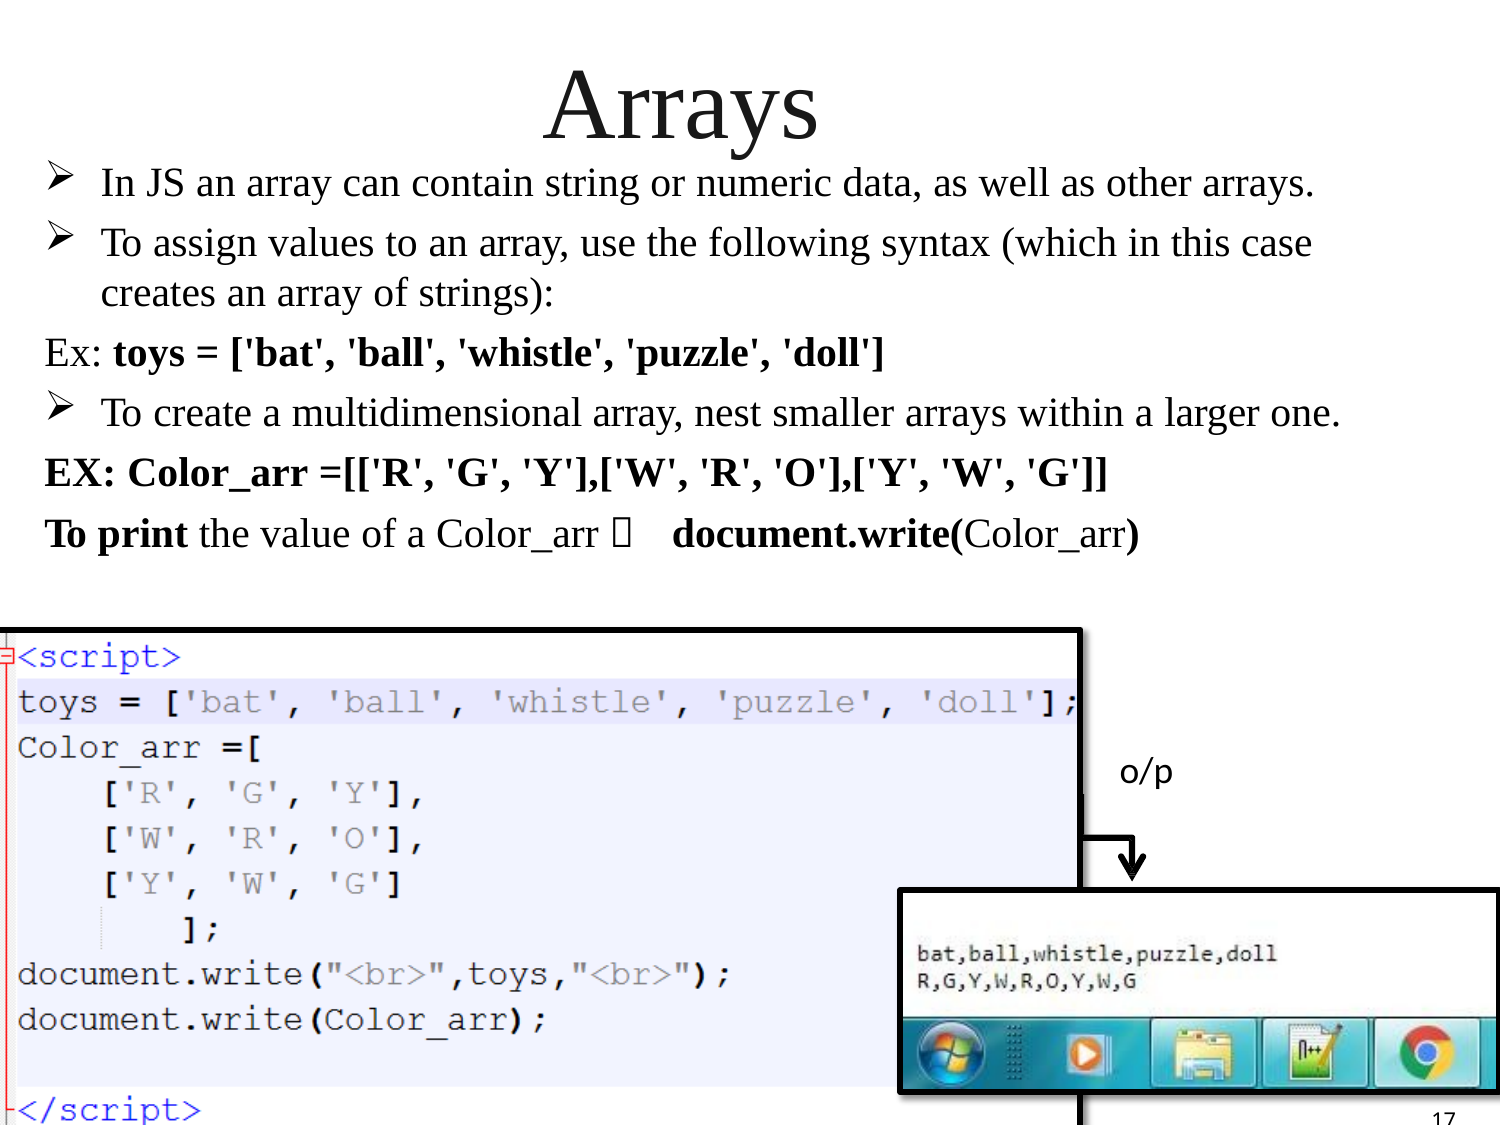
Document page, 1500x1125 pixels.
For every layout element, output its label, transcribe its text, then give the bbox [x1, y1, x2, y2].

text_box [0, 621, 1500, 1125]
text_box In JS an array can contain string or numeric data, as well as other arrays. To assign values to an array, use the following syntax (which in this case creates an array of strings): Ex: toys = ['bat', 'ball', 'whistle', 'puzzle', 'doll'] To create a multidimensional array, nest smaller arrays within a larger one. EX: Color_arr =[['R', 'G', 'Y'],['W', 'R', 'O'],['Y', 'W', 'G']] To print the value of a Color_arr  document.write(Color_arr) [42, 143, 1345, 556]
title Arrays [540, 34, 823, 225]
